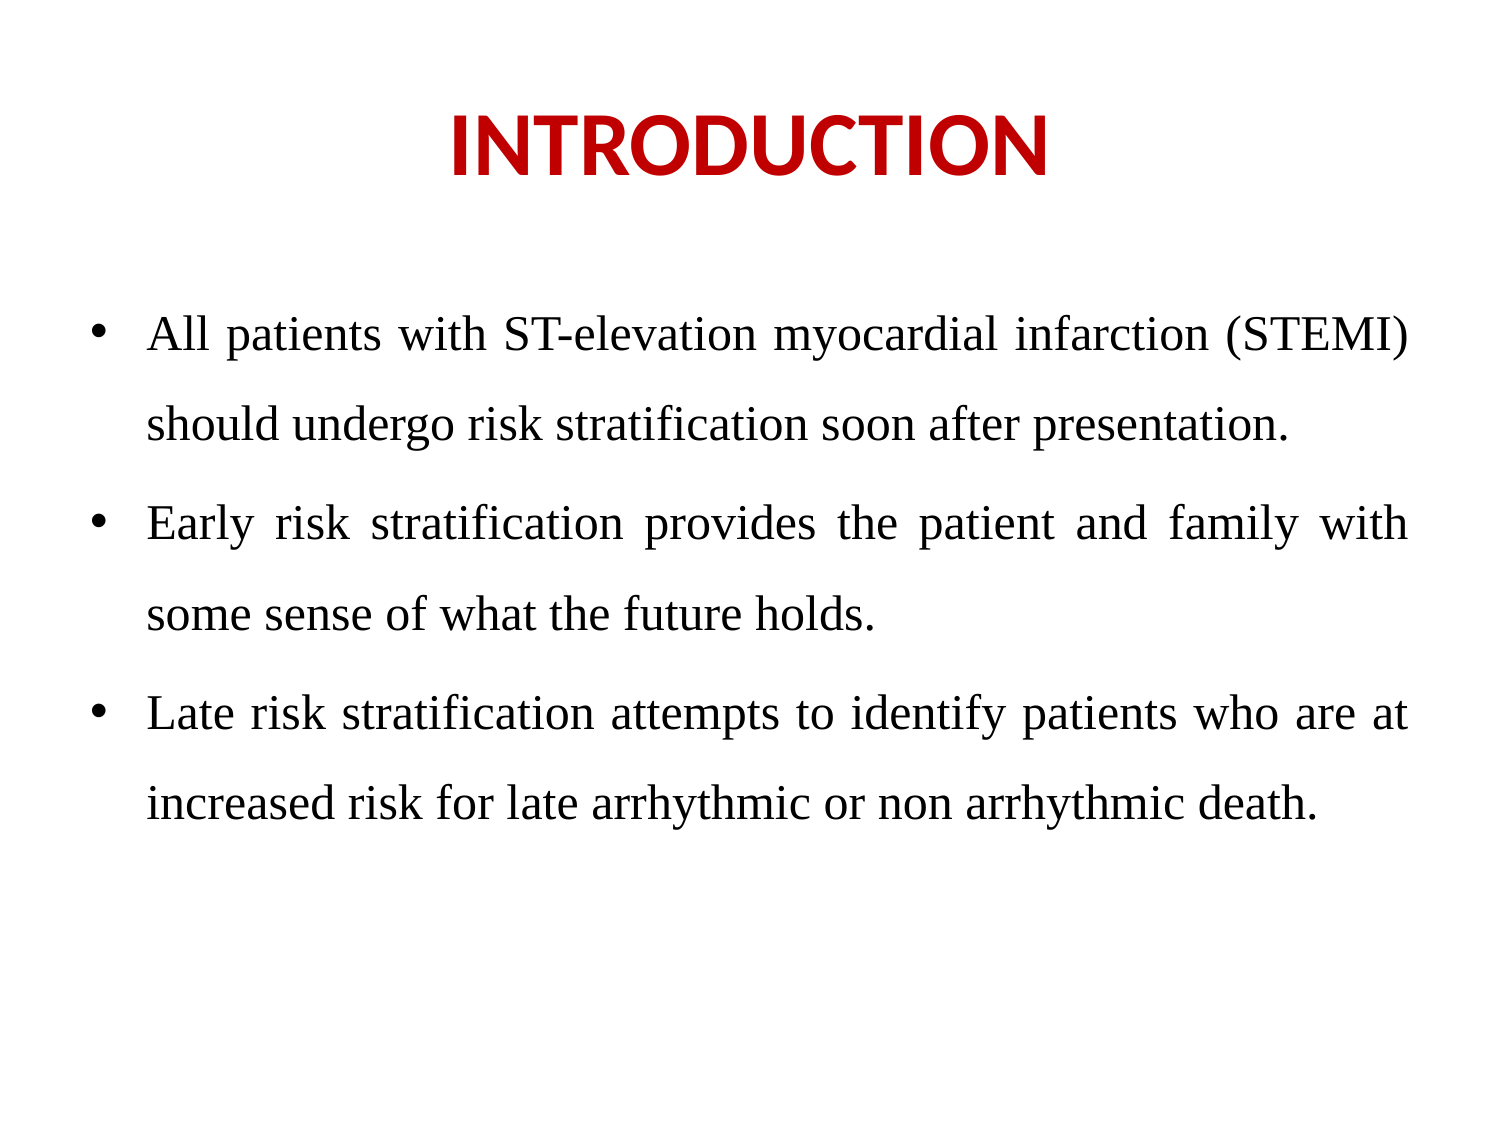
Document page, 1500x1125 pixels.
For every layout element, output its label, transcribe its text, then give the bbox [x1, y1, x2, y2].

list All patients with ST-elevation myocardial infarction (STEMI) should undergo risk stratification soon after presentation. Early risk stratification provides the patient and family with some sense of what the future holds. Late risk stratification attempts to identify patients who are at increased risk for late arrhythmic or non arrhythmic death. [74, 262, 1426, 1006]
title INTRODUCTION [74, 44, 1426, 233]
